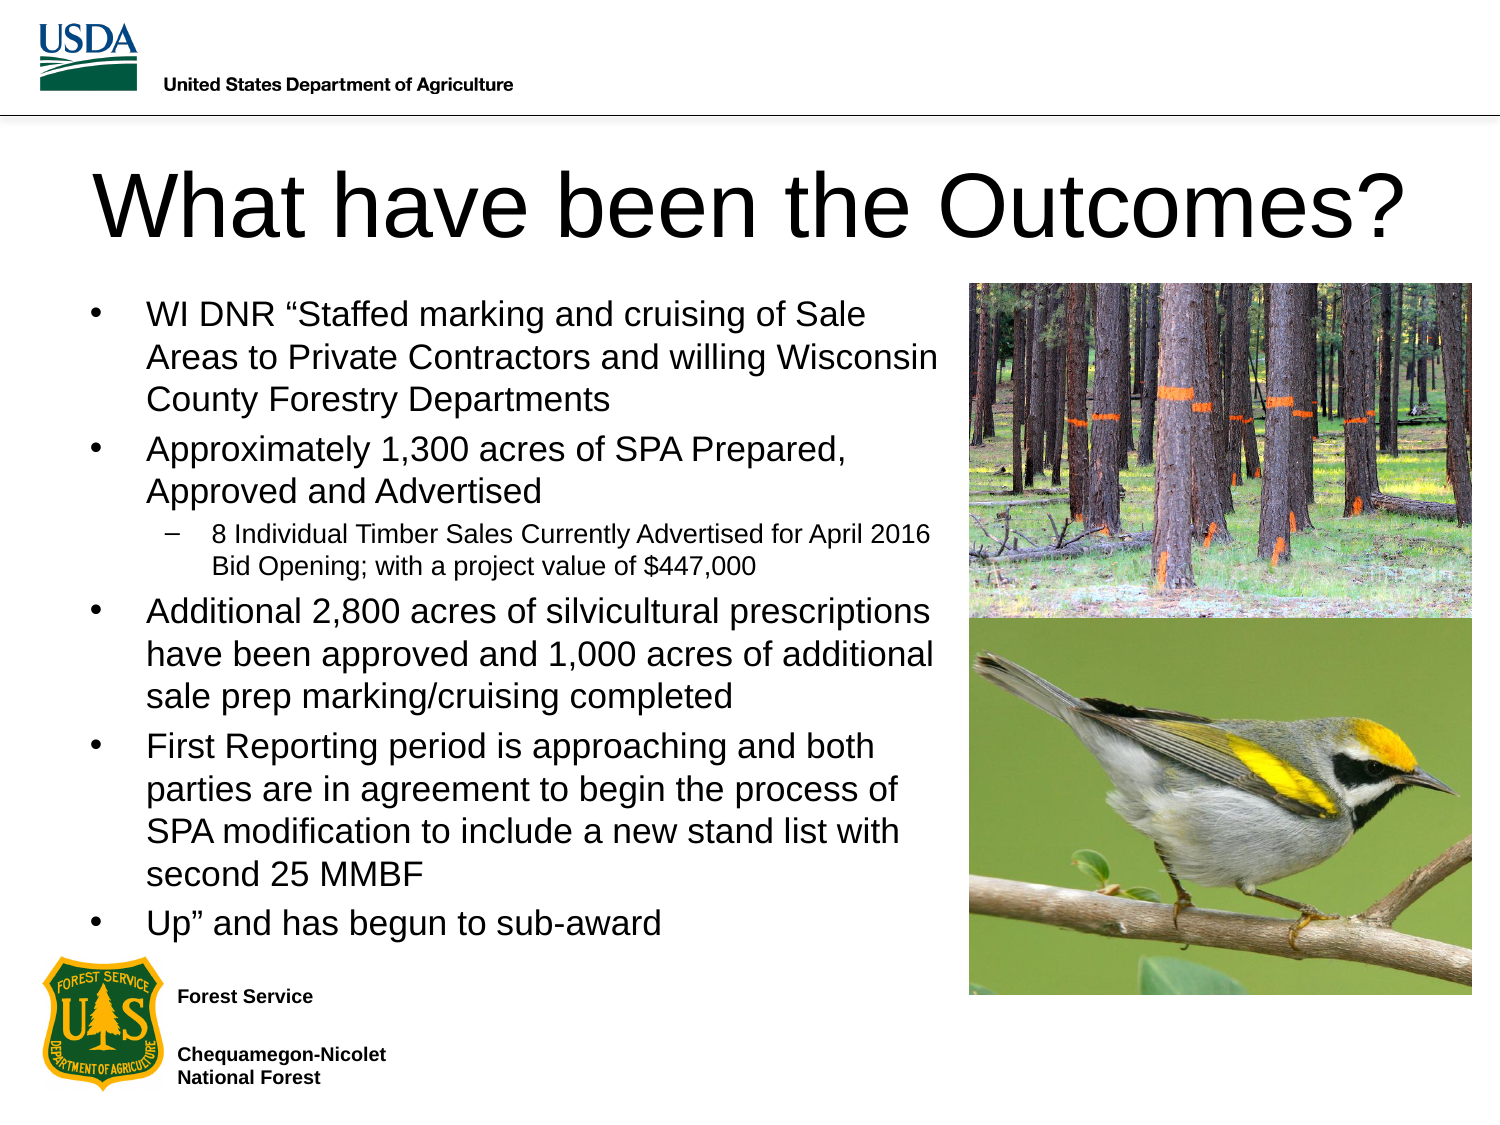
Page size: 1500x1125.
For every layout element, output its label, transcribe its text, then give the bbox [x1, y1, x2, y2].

title What have been the Outcomes? [75, 138, 1425, 283]
list WI DNR “Staffed marking and cruising of Sale Areas to Private Contractors and willing Wisconsin County Forestry Departments Approximately 1,300 acres of SPA Prepared, Approved and Advertised 8 Individual Timber Sales Currently Advertised for April 2016 Bid Opening; with a project value of $447,000 Additional 2,800 acres of silvicultural prescriptions have been approved and 1,000 acres of additional sale prep marking/cruising completed First Reporting period is approaching and both parties are in agreement to begin the process of SPA modification to include a new stand list with second 25 MMBF Up” and has begun to sub-award [75, 283, 968, 934]
picture [969, 283, 1472, 995]
picture [39, 23, 513, 94]
picture [42, 956, 164, 1092]
